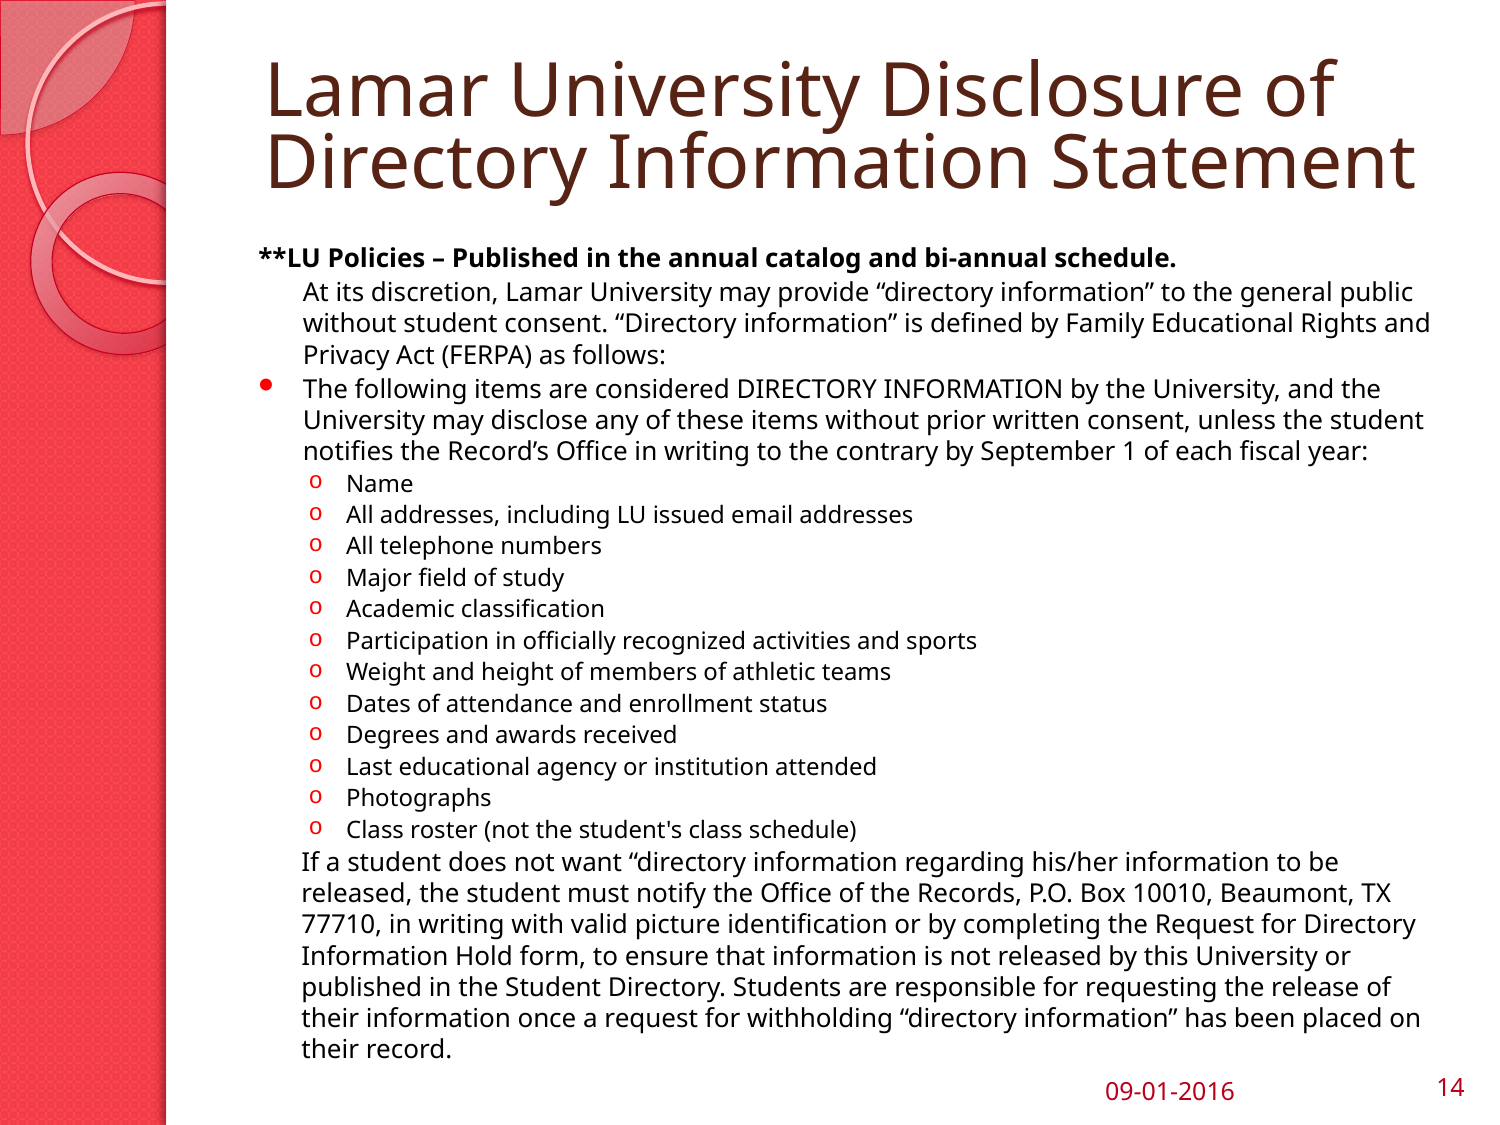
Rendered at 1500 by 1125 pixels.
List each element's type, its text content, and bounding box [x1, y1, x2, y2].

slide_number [900, 1034, 1250, 1113]
slide_number 14 [1413, 1034, 1488, 1113]
title Lamar University Disclosure of Directory Information Statement [249, 37, 1480, 225]
list **LU Policies – Published in the annual catalog and bi-annual schedule. At its discretion, Lamar University may provide “directory information” to the general public without student consent. “Directory information” is defined by Family Educational Rights and Privacy Act (FERPA) as follows: The following items are considered DIRECTORY INFORMATION by the University, and the University may disclose any of these items without prior written consent, unless the student notifies the Record’s Office in writing to the contrary by September 1 of each fiscal year: Name All addresses, including LU issued email addresses All telephone numbers Major field of study Academic classification Participation in officially recognized activities and sports Weight and height of members of athletic teams Dates of attendance and enrollment status Degrees and awards received Last educational agency or institution attended Photographs Class roster (not the student's class schedule) If a student does not want “directory information regarding his/her information to be released, the student must notify the Office of the Records, P.O. Box 10010, Beaumont, TX 77710, in writing with valid picture identification or by completing the Request for Directory Information Hold form, to ensure that information is not released by this University or published in the Student Directory. Students are responsible for requesting the release of their information once a request for withholding “directory information” has been placed on their record. [230, 212, 1461, 1075]
